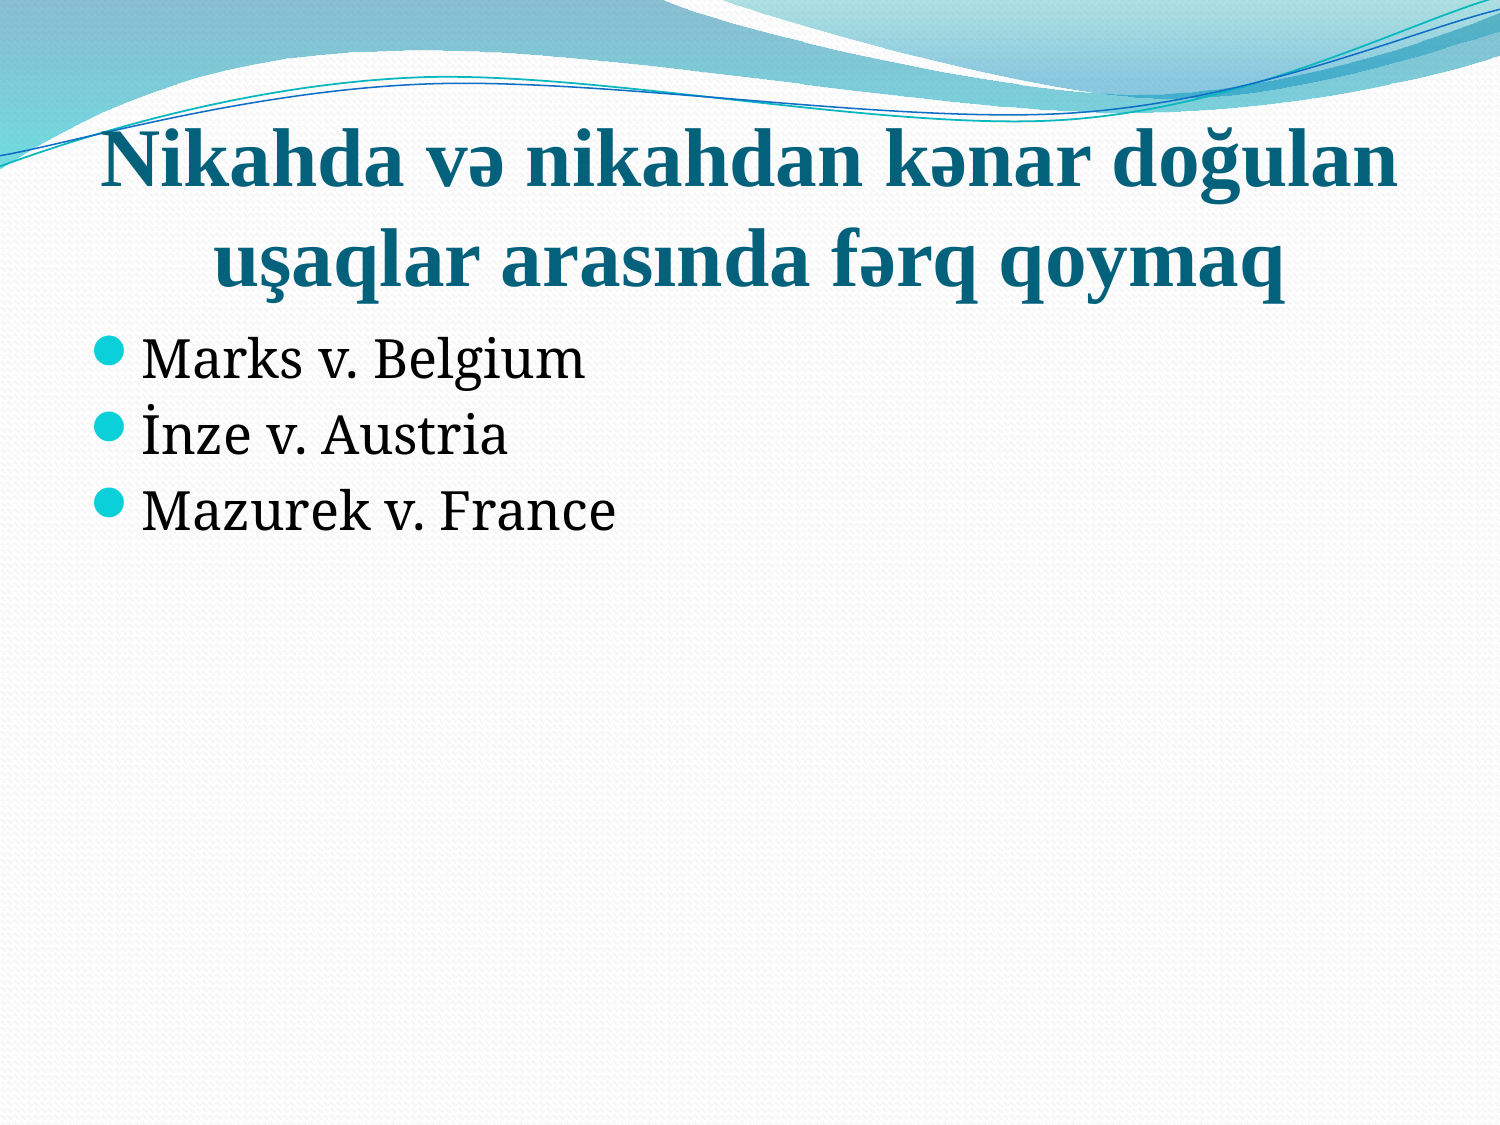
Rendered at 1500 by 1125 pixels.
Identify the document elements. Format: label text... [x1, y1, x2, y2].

title Nikahda və nikahdan kənar doğulan uşaqlar arasında fərq qoymaq [75, 115, 1425, 303]
list Marks v. Belgium İnze v. Austria Mazurek v. France [75, 317, 1425, 1038]
